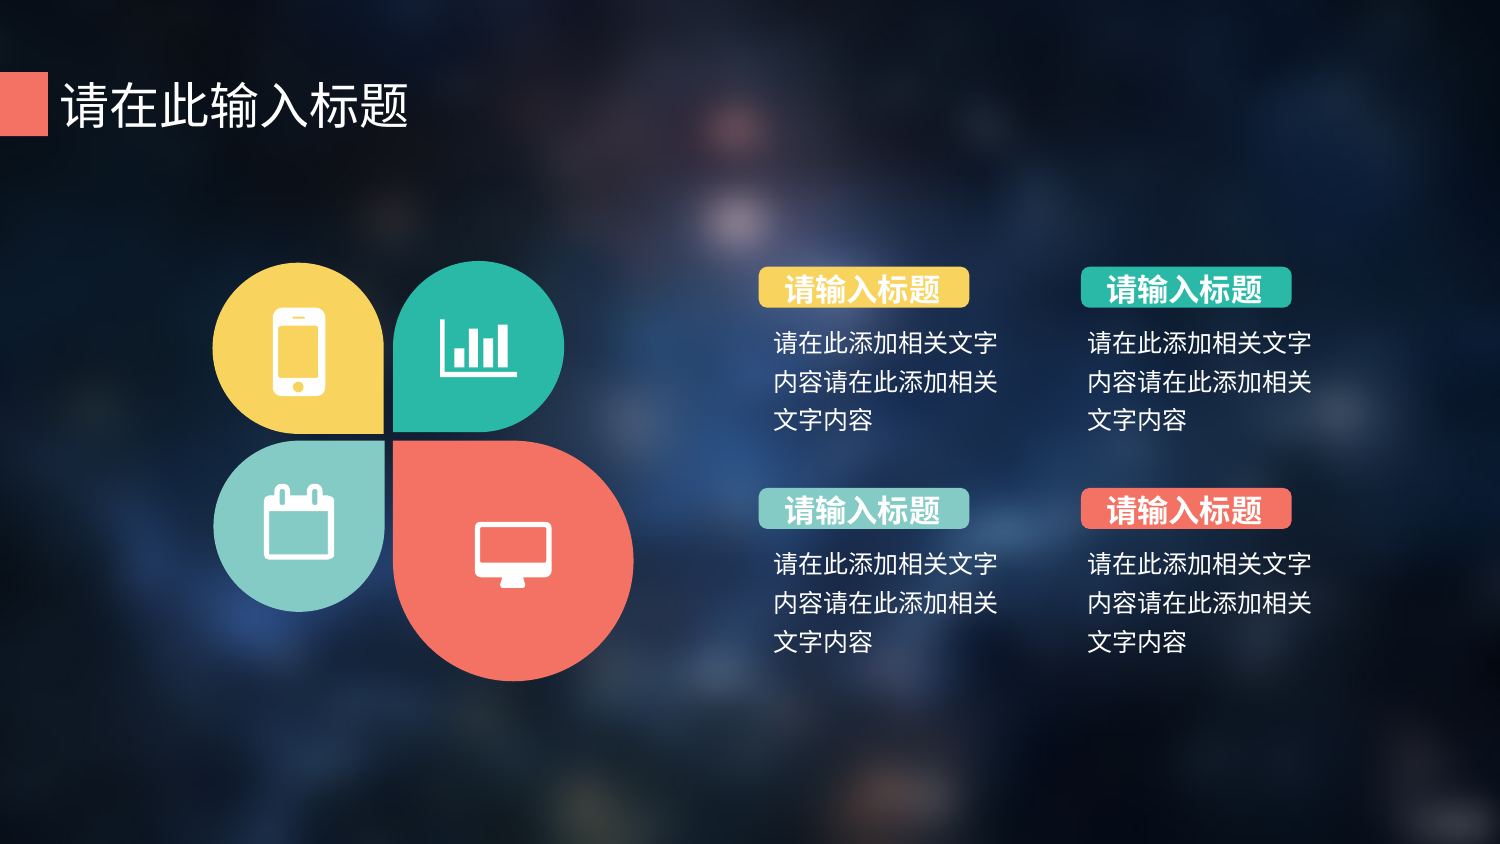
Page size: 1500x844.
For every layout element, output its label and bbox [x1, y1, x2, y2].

text_box [758, 483, 1015, 666]
text_box [211, 438, 387, 614]
text_box [0, 71, 411, 137]
text_box [474, 521, 552, 588]
text_box [1072, 262, 1329, 445]
text_box [210, 260, 386, 436]
text_box [440, 319, 517, 378]
text_box [390, 438, 636, 684]
picture [0, 0, 1500, 844]
text_box [758, 262, 1015, 445]
text_box [272, 307, 326, 397]
text_box [390, 258, 567, 435]
text_box [1072, 483, 1329, 666]
text_box [263, 483, 335, 560]
